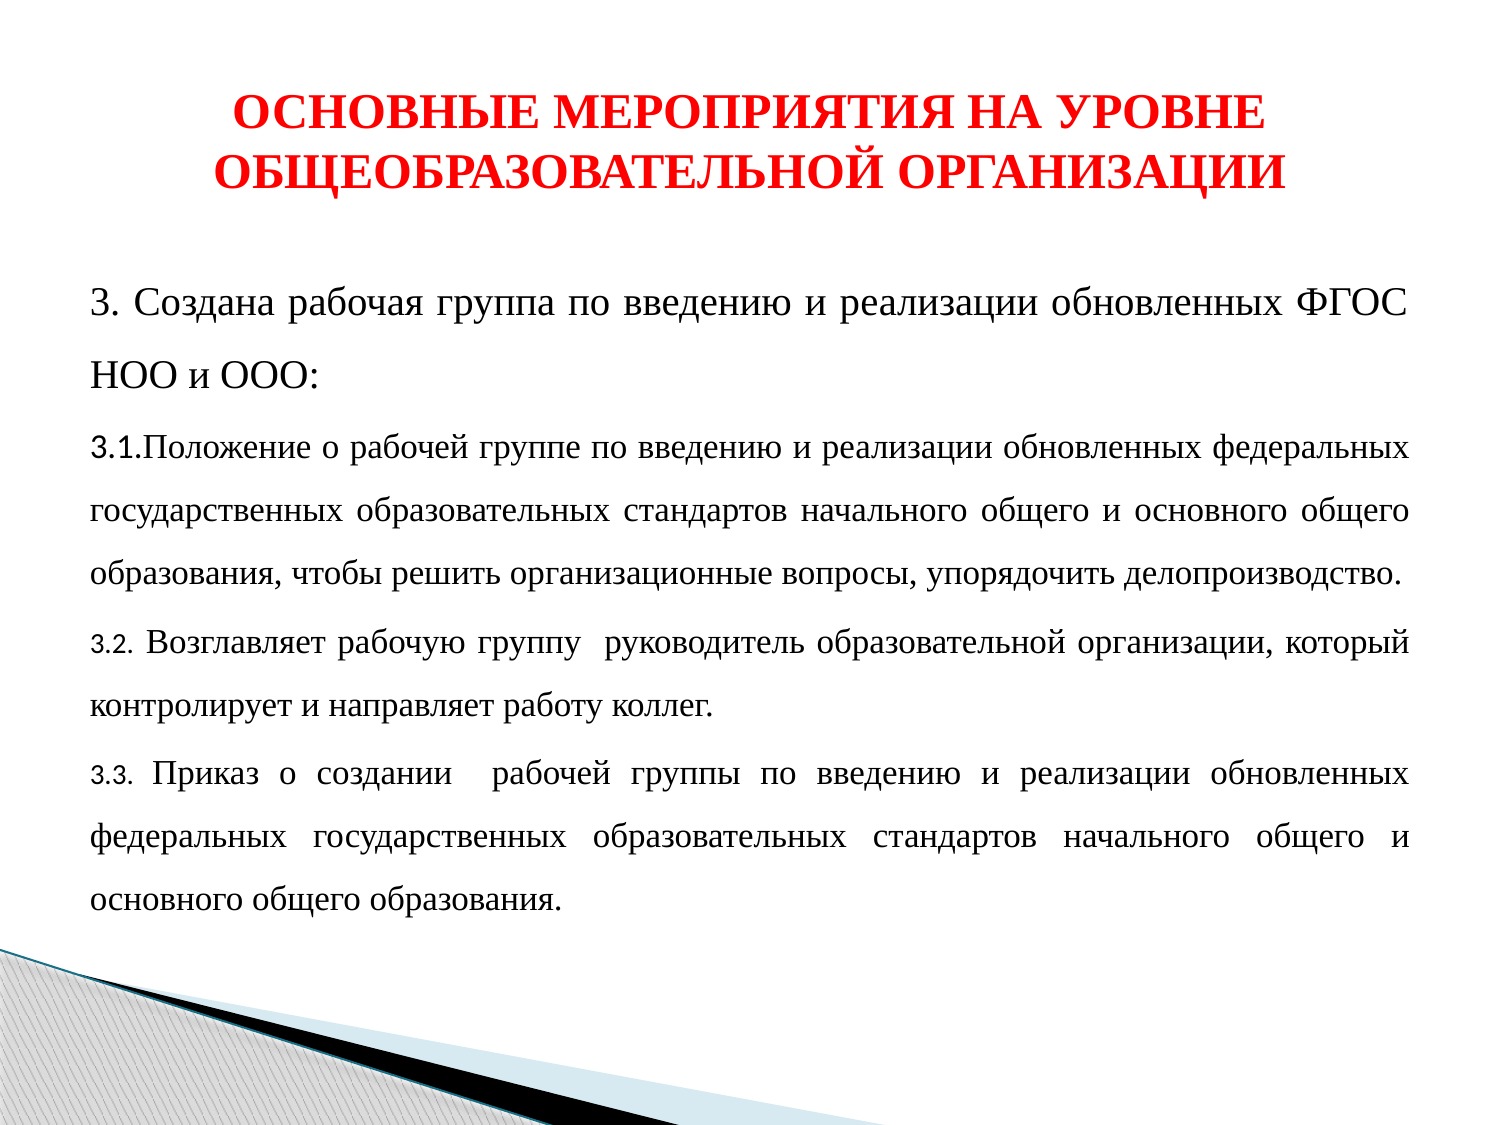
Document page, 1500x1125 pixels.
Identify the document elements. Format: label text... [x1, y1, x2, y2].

title ОСНОВНЫЕ МЕРОПРИЯТИЯ НА УРОВНЕ ОБЩЕОБРАЗОВАТЕЛЬНОЙ ОРГАНИЗАЦИИ [75, 45, 1425, 233]
list 3. Создана рабочая группа по введению и реализации обновленных ФГОС НОО и ООО: 3.1.Положение о рабочей группе по введению и реализации обновленных федеральных государственных образовательных стандартов начального общего и основного общего образования, чтобы решить организационные вопросы, упорядочить делопроизводство. 3.2. Возглавляет рабочую группу руководитель образовательной организации, который контролирует и направляет работу коллег. 3.3. Приказ о создании рабочей группы по введению и реализации обновленных федеральных государственных образовательных стандартов начального общего и основного общего образования. [75, 243, 1425, 986]
